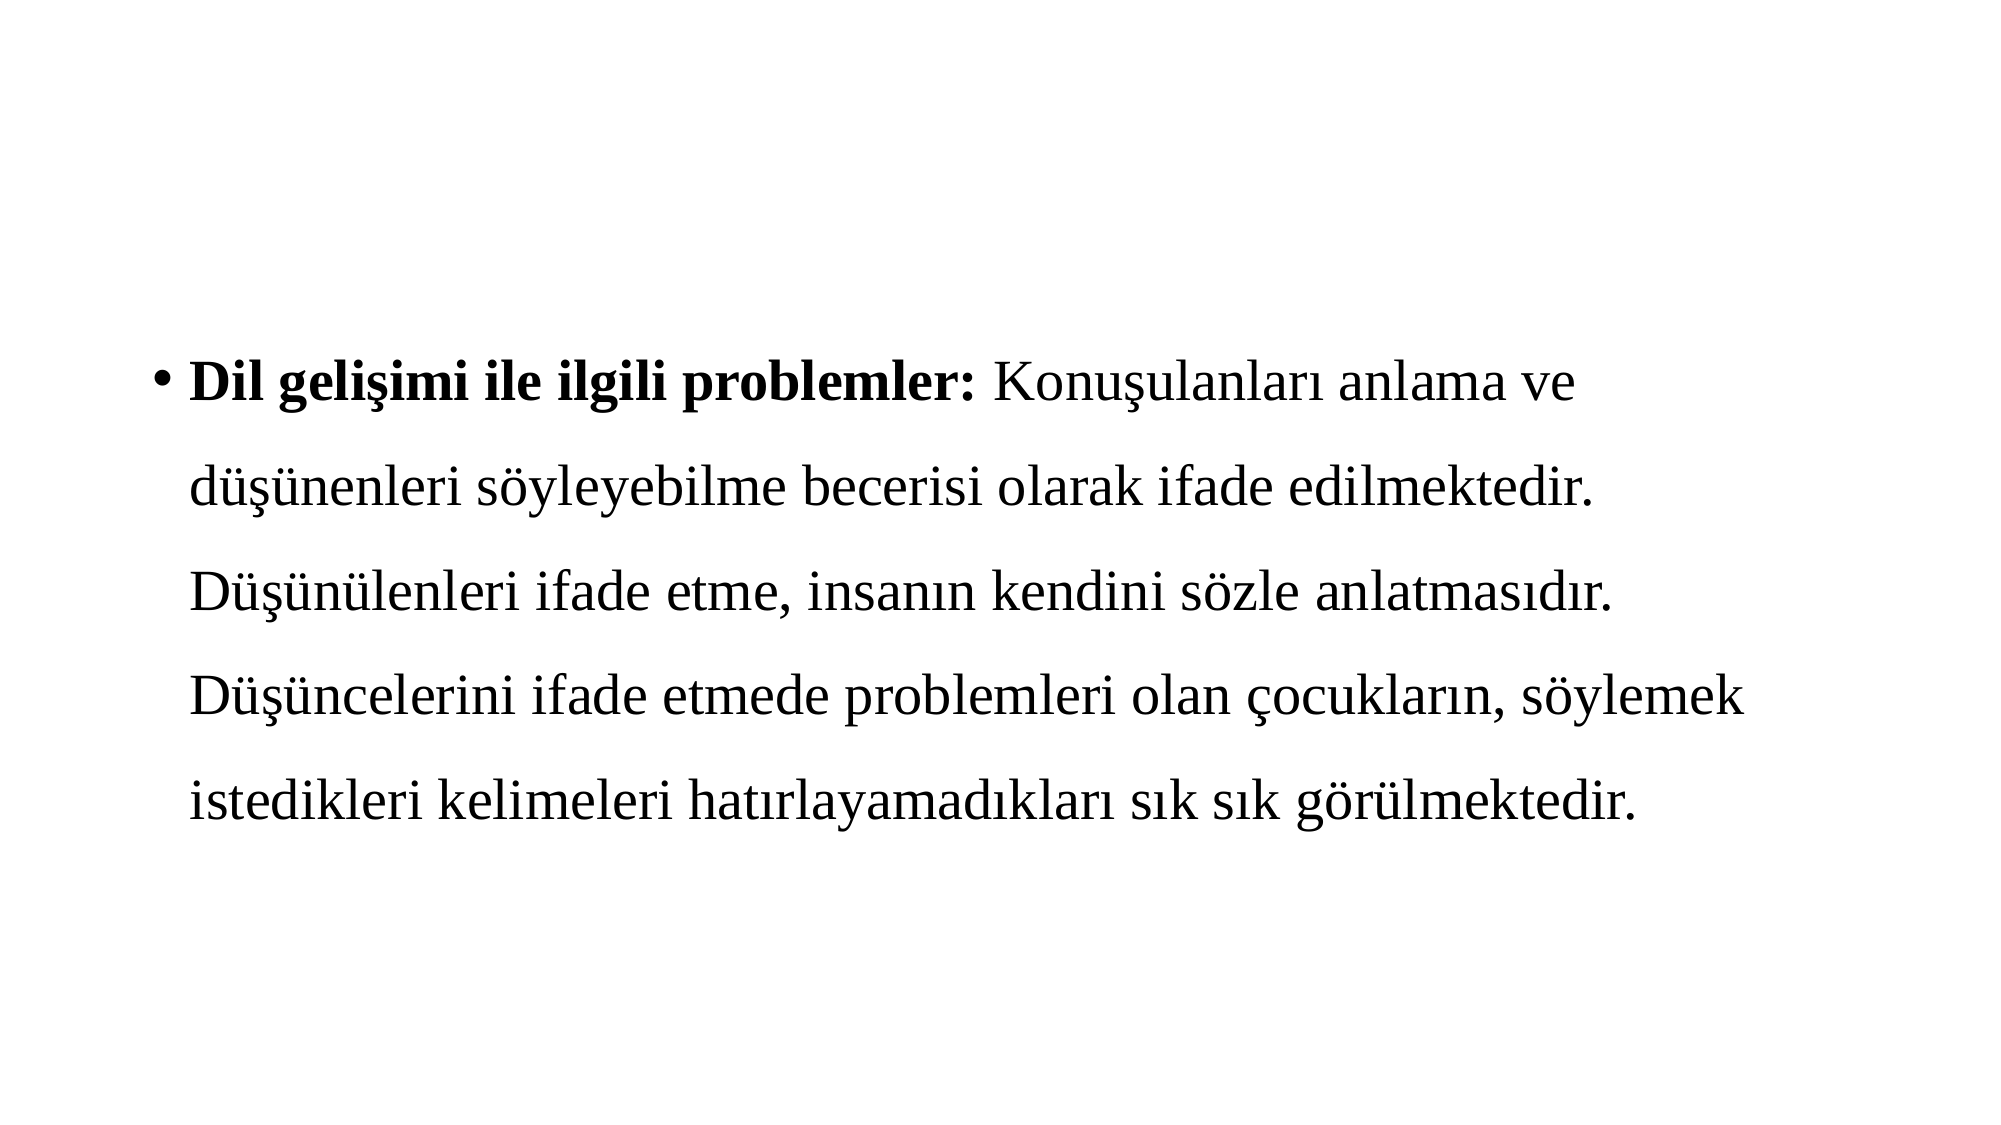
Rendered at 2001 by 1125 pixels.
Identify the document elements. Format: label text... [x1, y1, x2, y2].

list Dil gelişimi ile ilgili problemler: Konuşulanları anlama ve düşünenleri söyleyebilme becerisi olarak ifade edilmektedir. Düşünülenleri ifade etme, insanın kendini sözle anlatmasıdır. Düşüncelerini ifade etmede problemleri olan çocukların, söylemek istedikleri kelimeleri hatırlayamadıkları sık sık görülmektedir. [137, 299, 1863, 1014]
